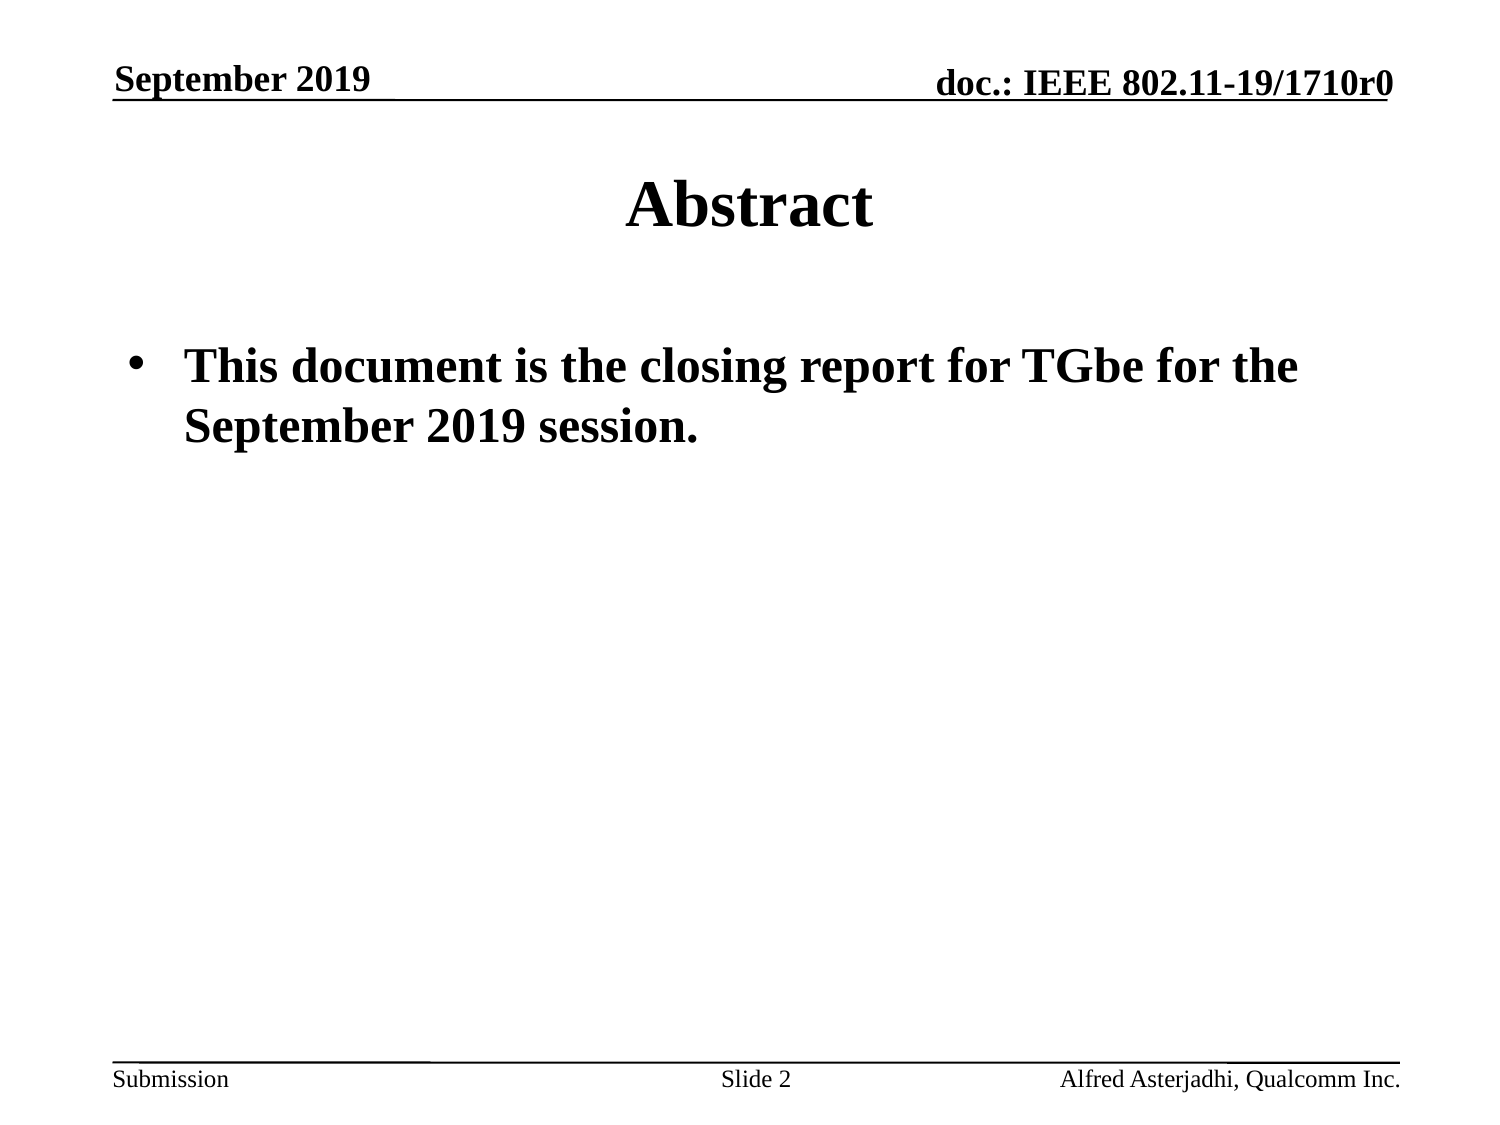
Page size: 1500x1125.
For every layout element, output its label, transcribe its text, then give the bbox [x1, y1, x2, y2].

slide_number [114, 54, 423, 100]
list This document is the closing report for TGbe for the September 2019 session. [112, 324, 1388, 1000]
title Abstract [112, 112, 1388, 288]
slide_number Slide 2 [712, 1061, 800, 1123]
footer Alfred Asterjadhi, Qualcomm Inc. [878, 1061, 1402, 1093]
